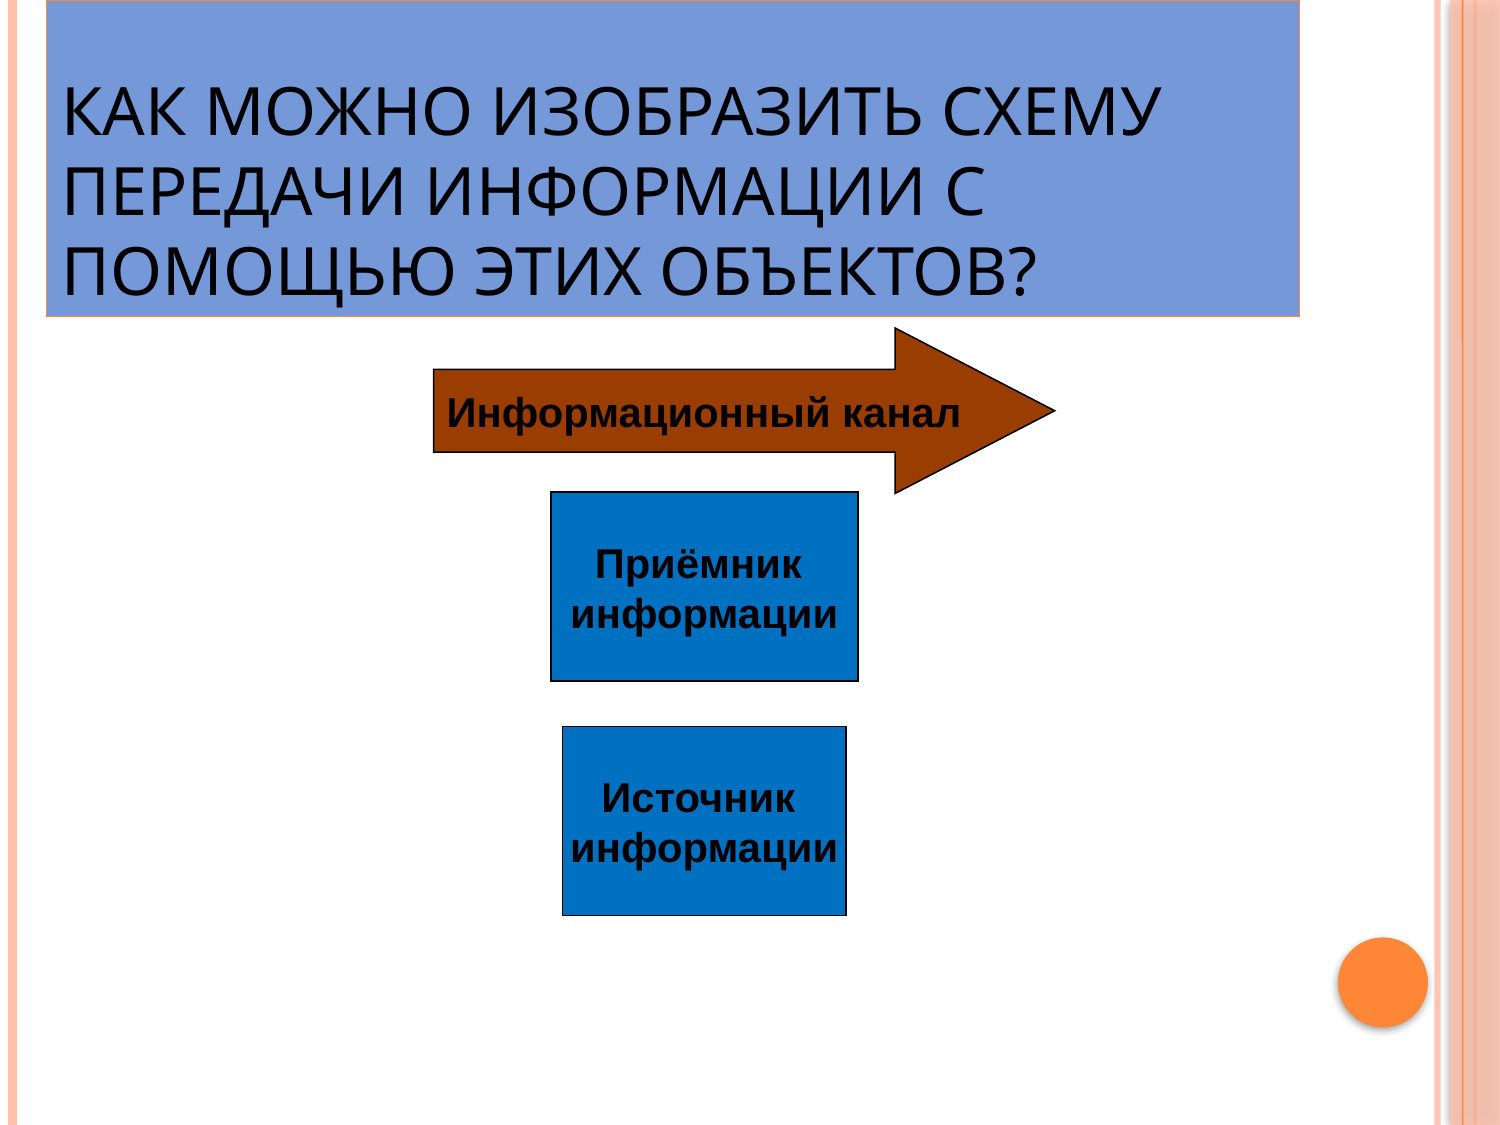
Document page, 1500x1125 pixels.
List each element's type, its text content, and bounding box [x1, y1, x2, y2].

title Как можно изобразить схему передачи информации с помощью этих объектов? [46, 0, 1300, 317]
text_box Источник информации [562, 726, 846, 916]
text_box Приёмник информации [550, 492, 858, 682]
text_box Информационный канал [433, 328, 1055, 494]
